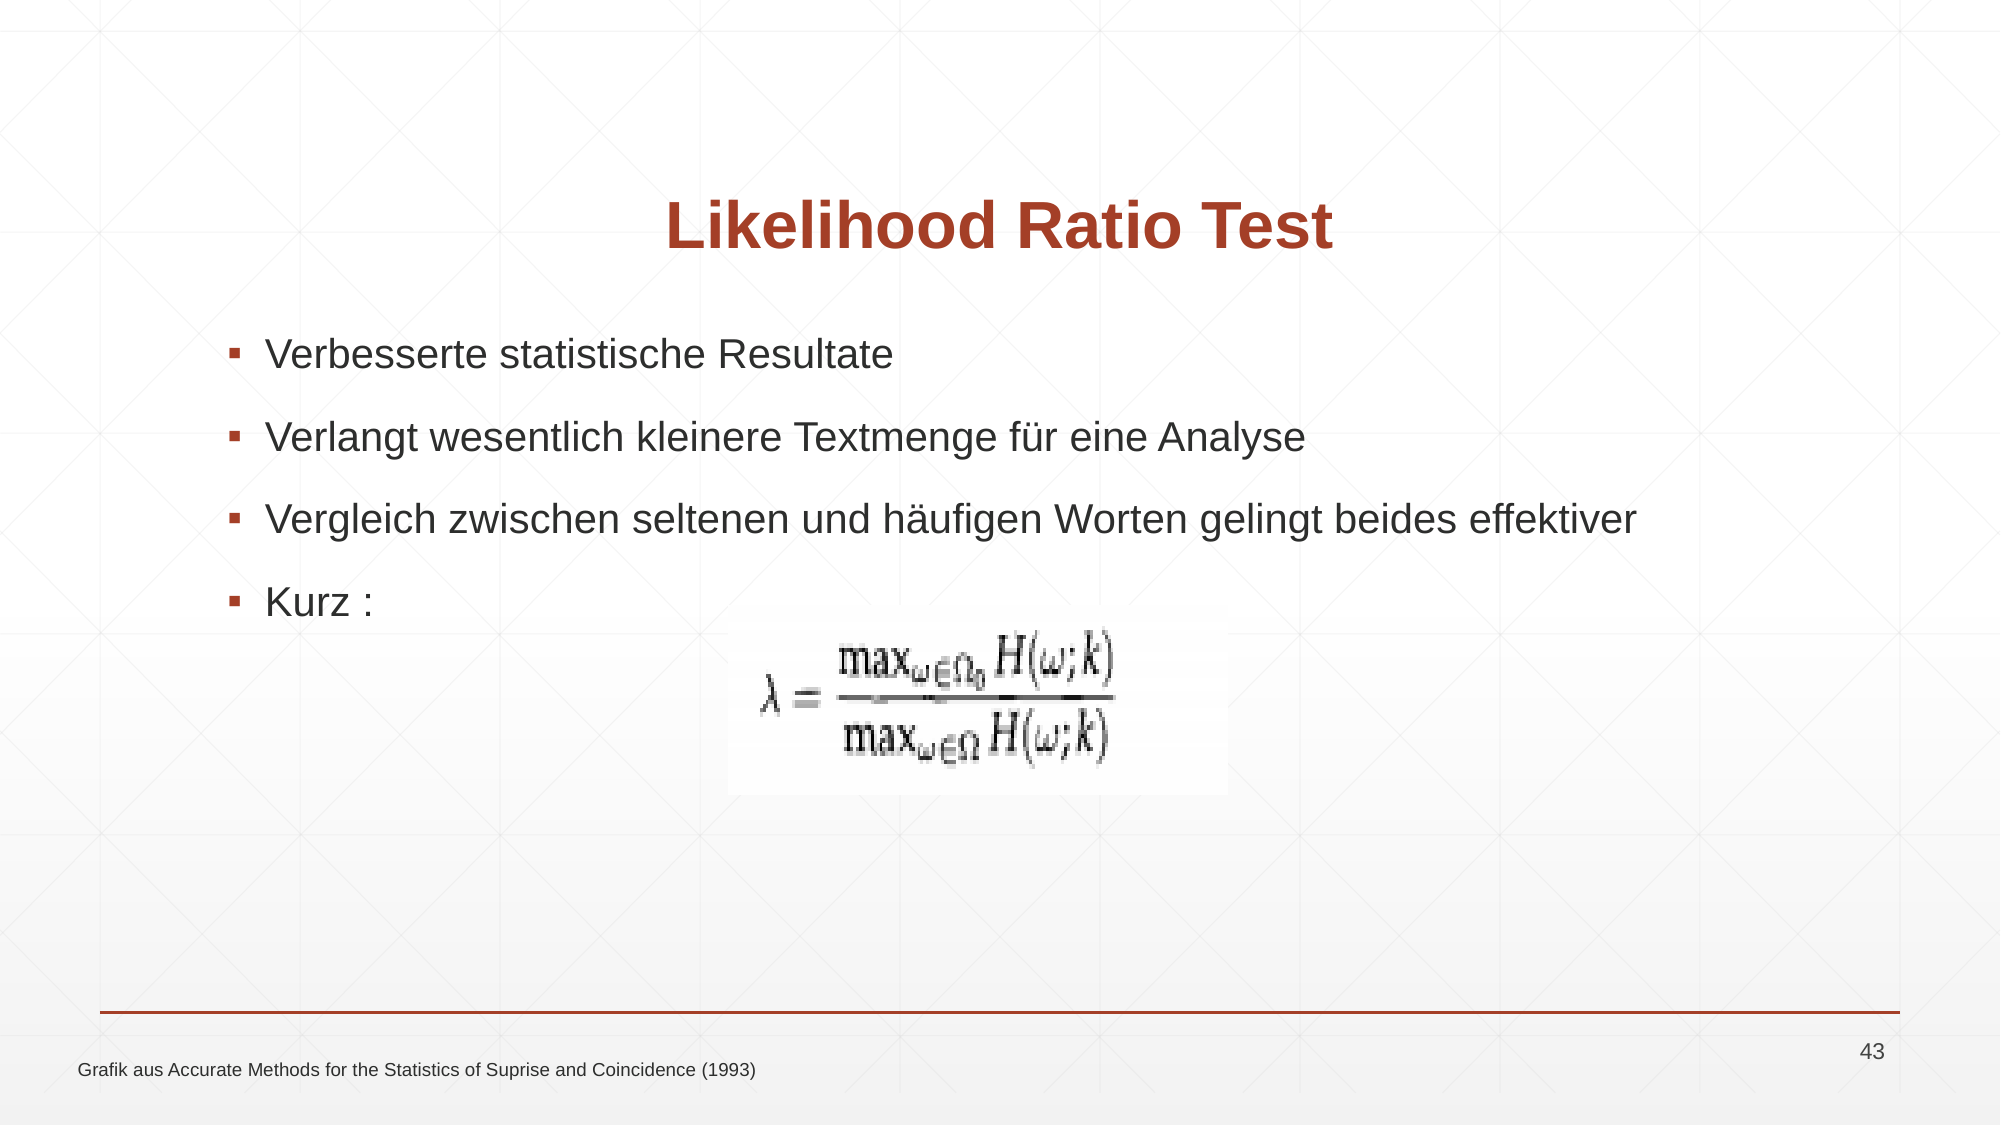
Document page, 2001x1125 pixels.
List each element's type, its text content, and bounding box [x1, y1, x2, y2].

text_box Grafik aus Accurate Methods for the Statistics of Suprise and Coincidence (1993) [62, 1050, 979, 1088]
picture [728, 605, 1228, 795]
title Likelihood Ratio Test [212, 82, 1788, 271]
slide_number 43 [1749, 1031, 1901, 1069]
list Verbesserte statistische Resultate Verlangt wesentlich kleinere Textmenge für eine Analyse Vergleich zwischen seltenen und häufigen Worten gelingt beides effektiver Kurz : [212, 324, 1788, 950]
